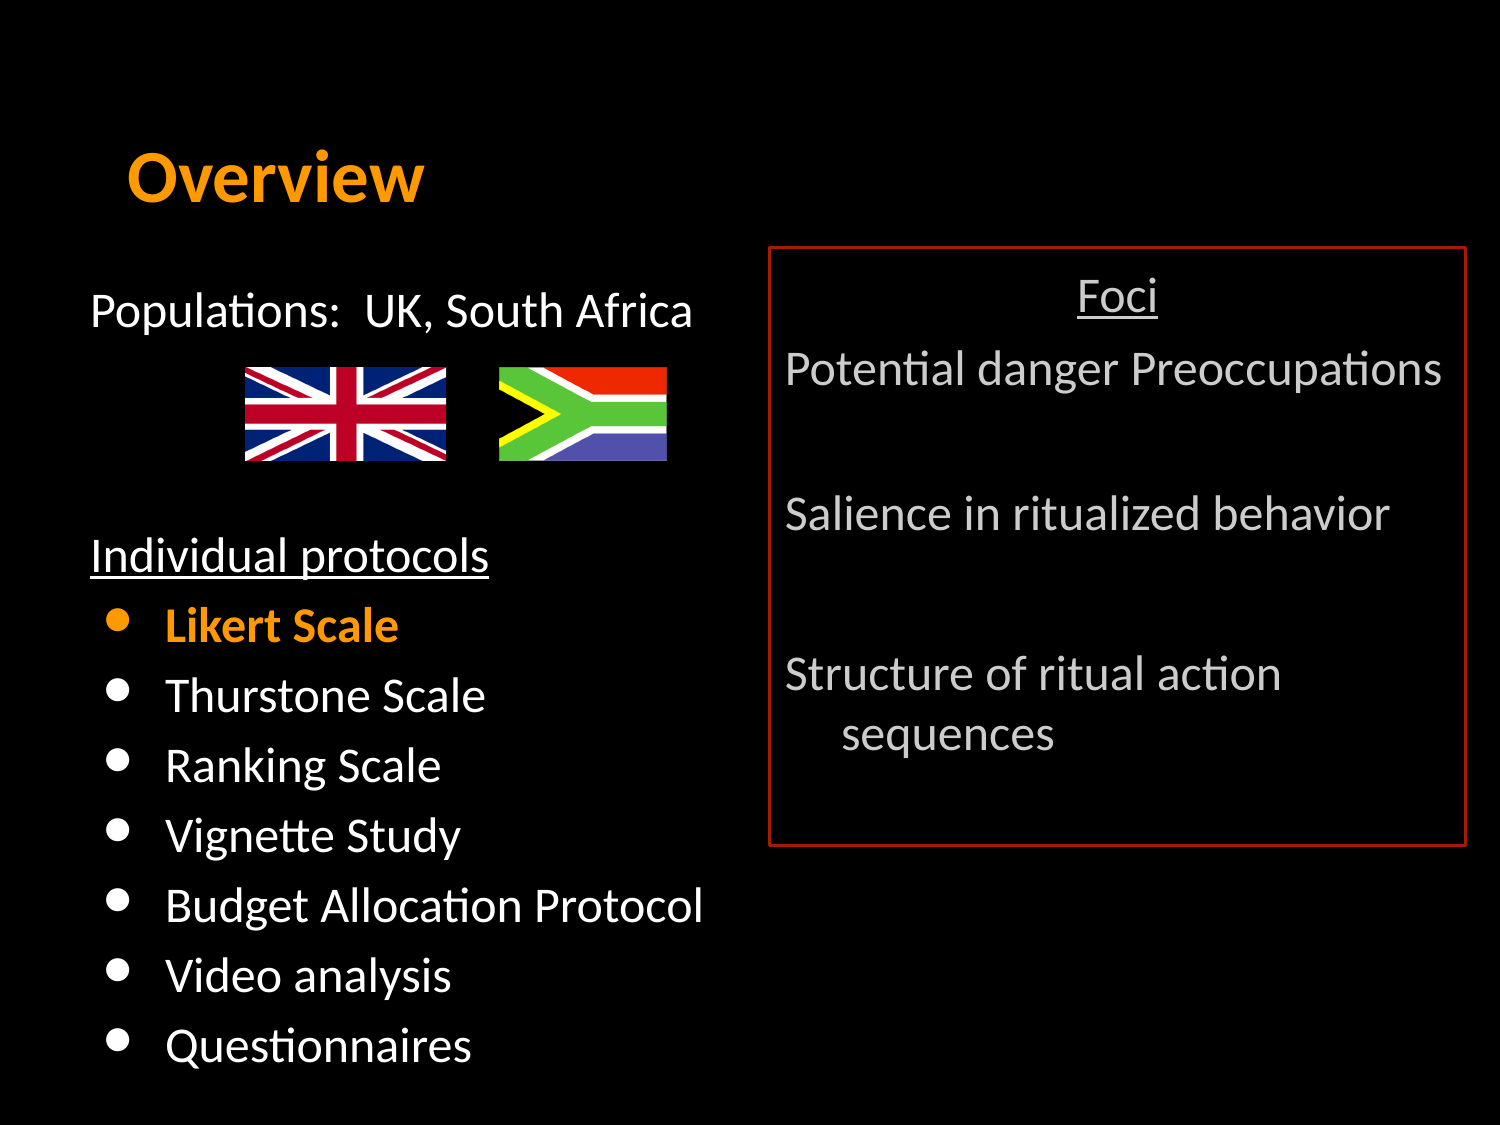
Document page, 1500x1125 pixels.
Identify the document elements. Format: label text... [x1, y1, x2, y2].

text_box [499, 367, 667, 461]
list Foci Potential danger Preoccupations Salience in ritualized behavior Structure of ritual action sequences [769, 247, 1466, 846]
list Populations: UK, South Africa Individual protocols Likert Scale Thurstone Scale Ranking Scale Vignette Study Budget Allocation Protocol Video analysis Questionnaires [75, 262, 731, 1078]
title Overview [75, 45, 1425, 233]
text_box [245, 367, 447, 461]
